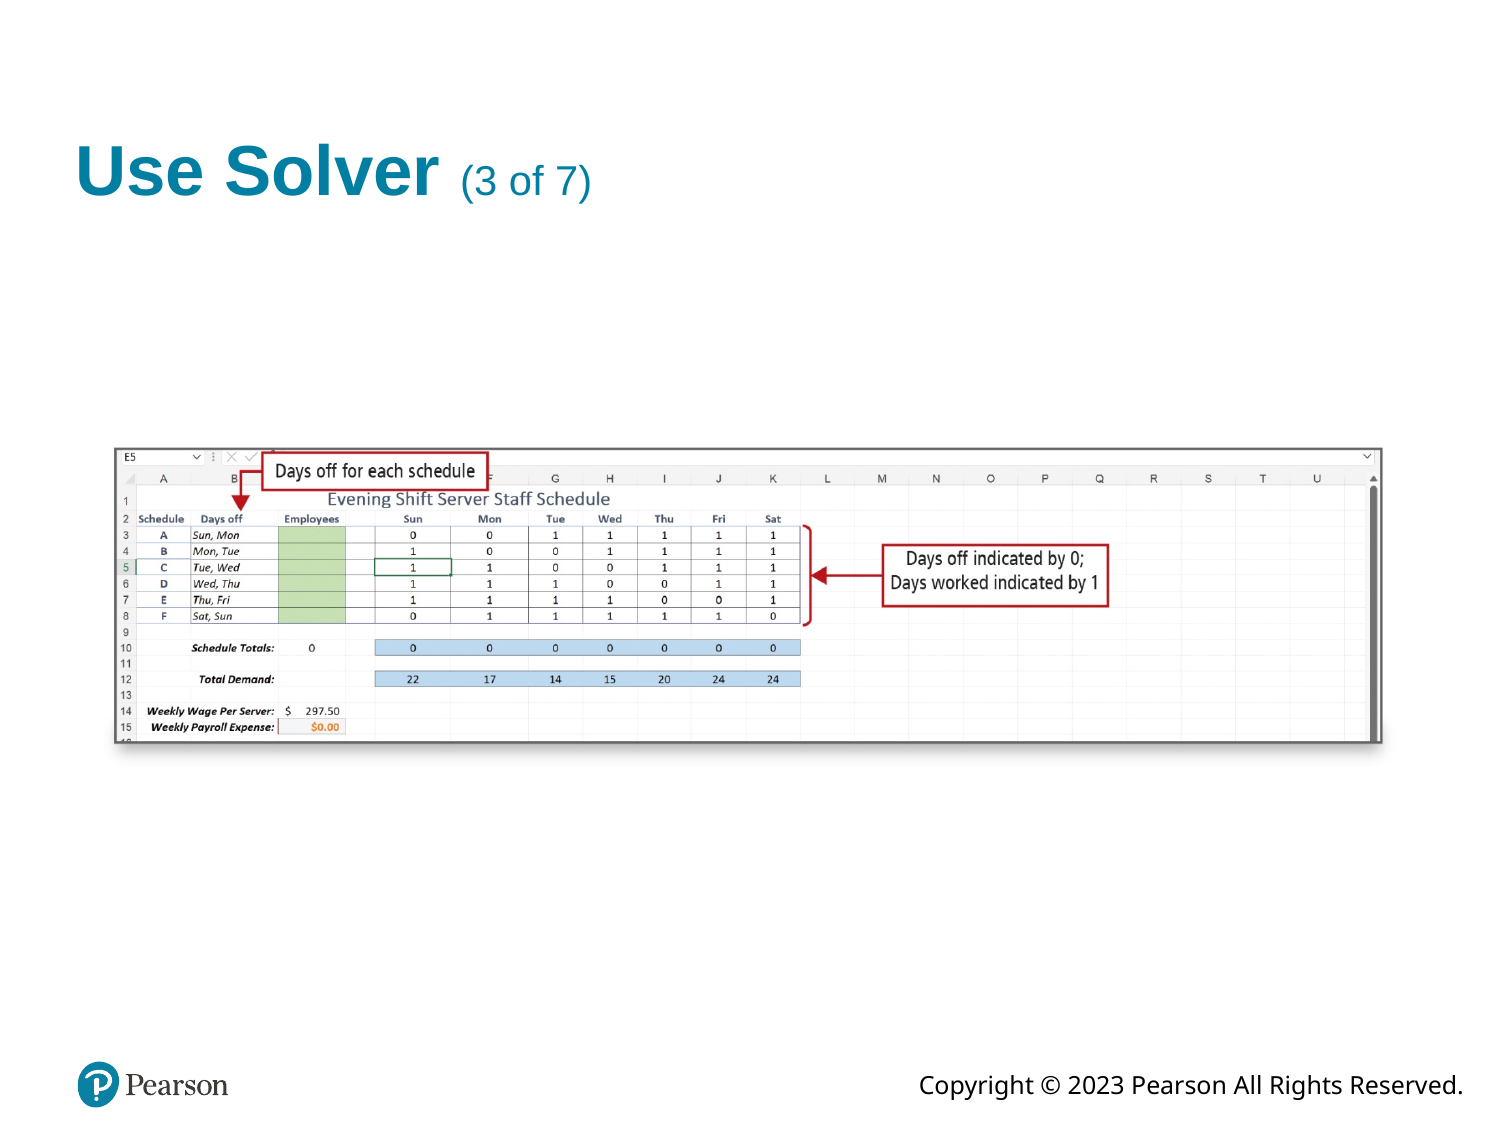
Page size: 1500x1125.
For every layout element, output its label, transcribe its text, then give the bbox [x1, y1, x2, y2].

title Use Solver (3 of 7) [75, 29, 1425, 210]
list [94, 348, 1406, 777]
